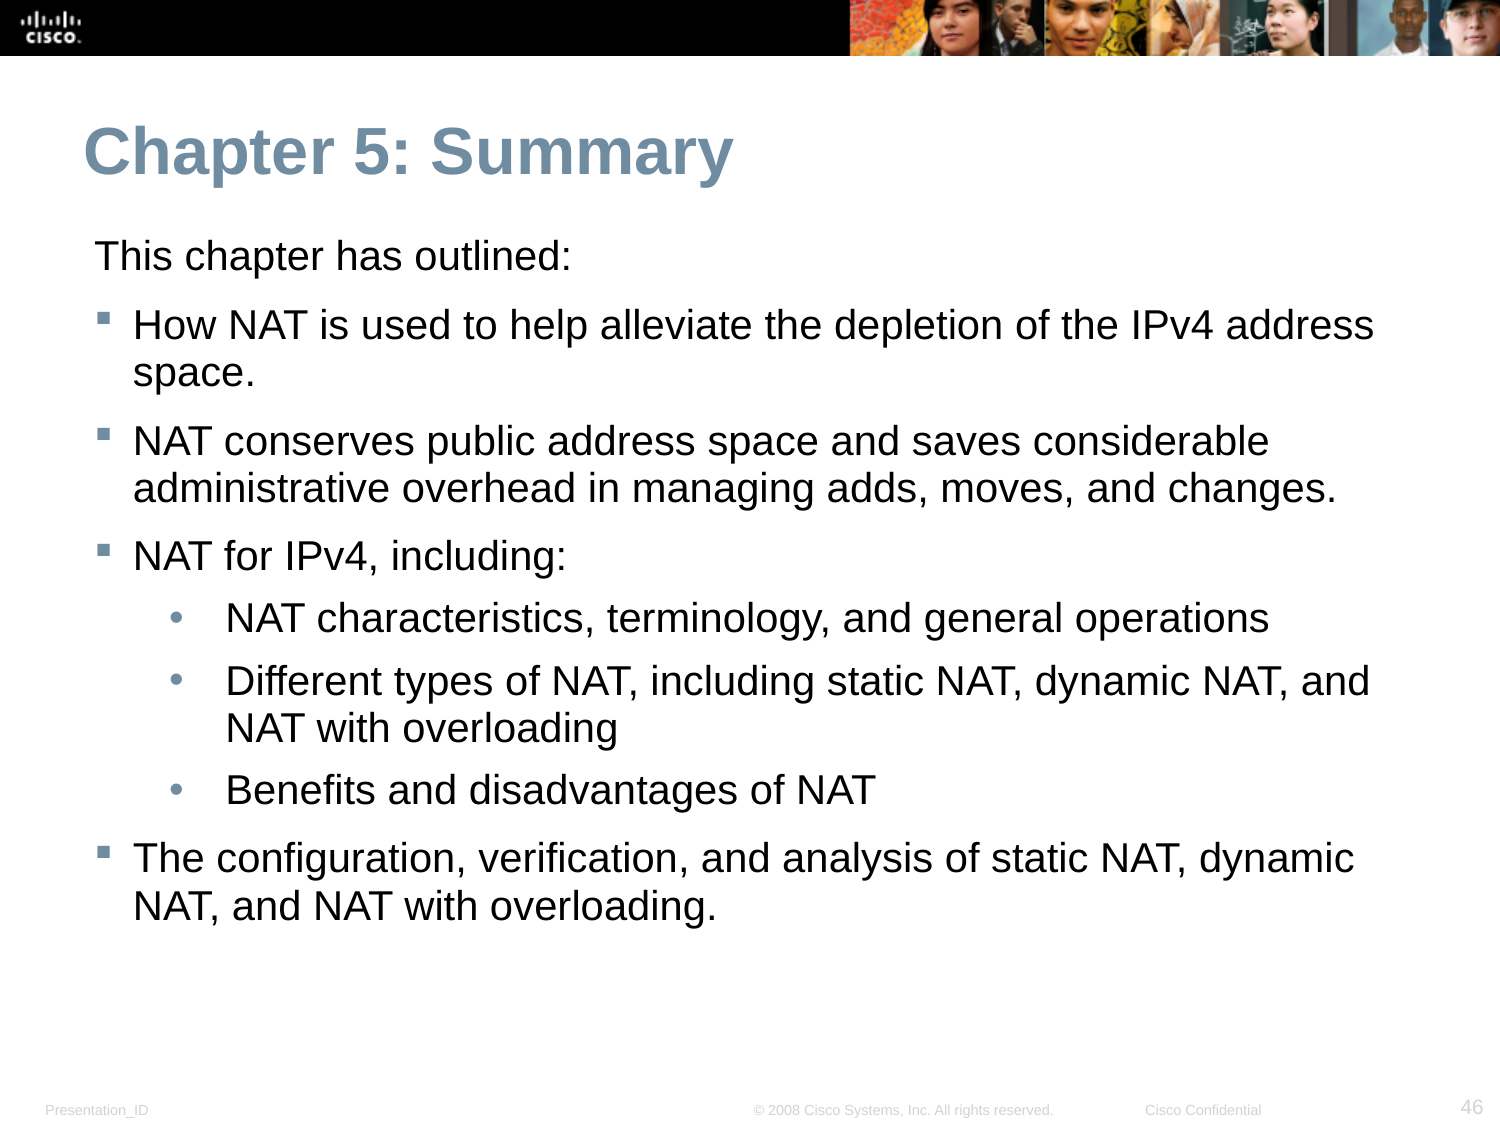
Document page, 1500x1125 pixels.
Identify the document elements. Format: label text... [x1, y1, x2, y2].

list This chapter has outlined: How NAT is used to help alleviate the depletion of the IPv4 address space. NAT conserves public address space and saves considerable administrative overhead in managing adds, moves, and changes. NAT for IPv4, including: NAT characteristics, terminology, and general operations Different types of NAT, including static NAT, dynamic NAT, and NAT with overloading Benefits and disadvantages of NAT The configuration, verification, and analysis of static NAT, dynamic NAT, and NAT with overloading. [80, 225, 1418, 970]
title Chapter 5: Summary [69, 58, 1407, 197]
picture [0, 0, 1500, 56]
